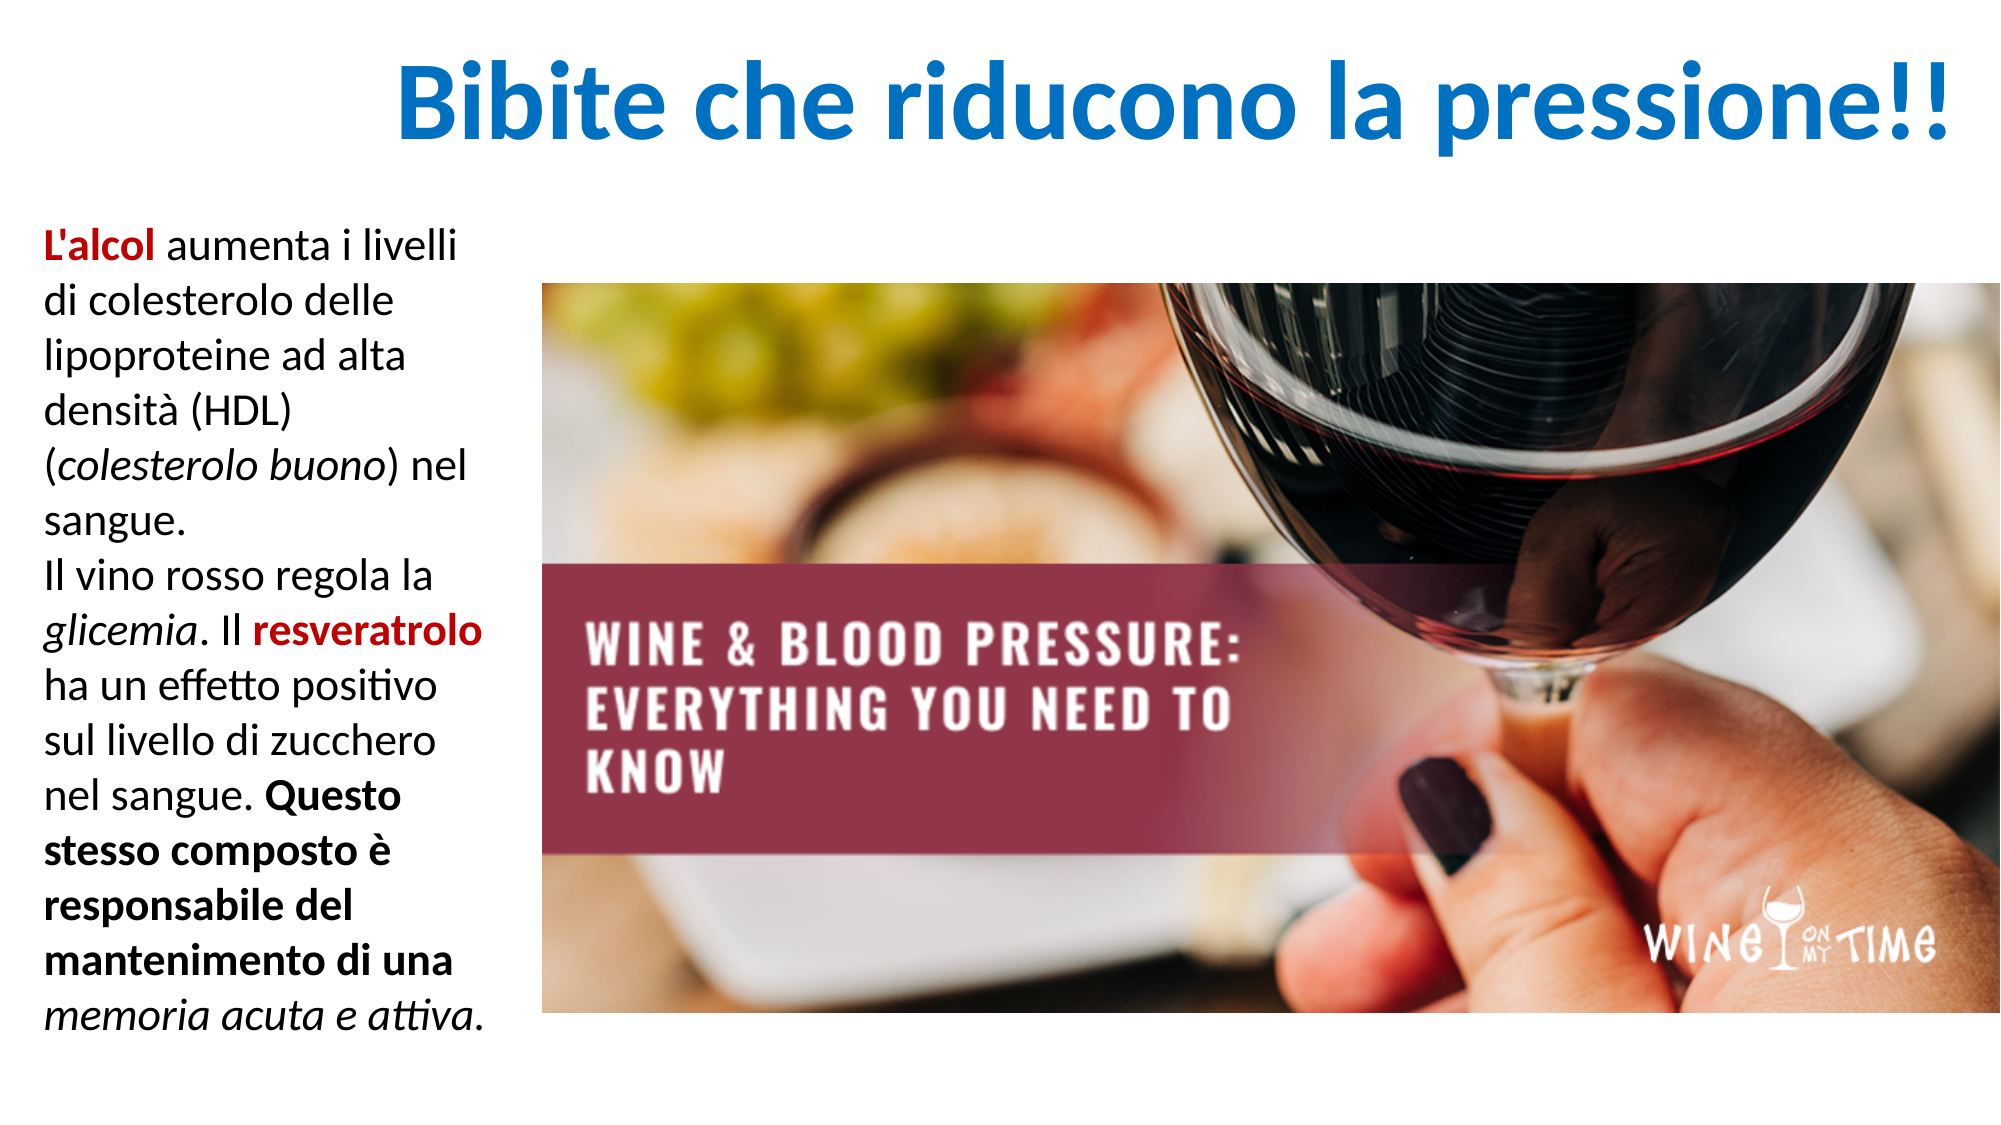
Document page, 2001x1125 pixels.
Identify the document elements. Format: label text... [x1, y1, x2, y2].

text_box Bibite che riducono la pressione!! [380, 19, 1974, 215]
picture [542, 283, 2000, 1013]
text_box L'alcol aumenta i livelli di colesterolo delle lipoproteine ad alta densità (HDL) (colesterolo buono) nel sangue. Il vino rosso regola la glicemia. Il resveratrolo ha un effetto positivo sul livello di zucchero nel sangue. Questo stesso composto è responsabile del mantenimento di una memoria acuta e attiva. [28, 207, 511, 1117]
